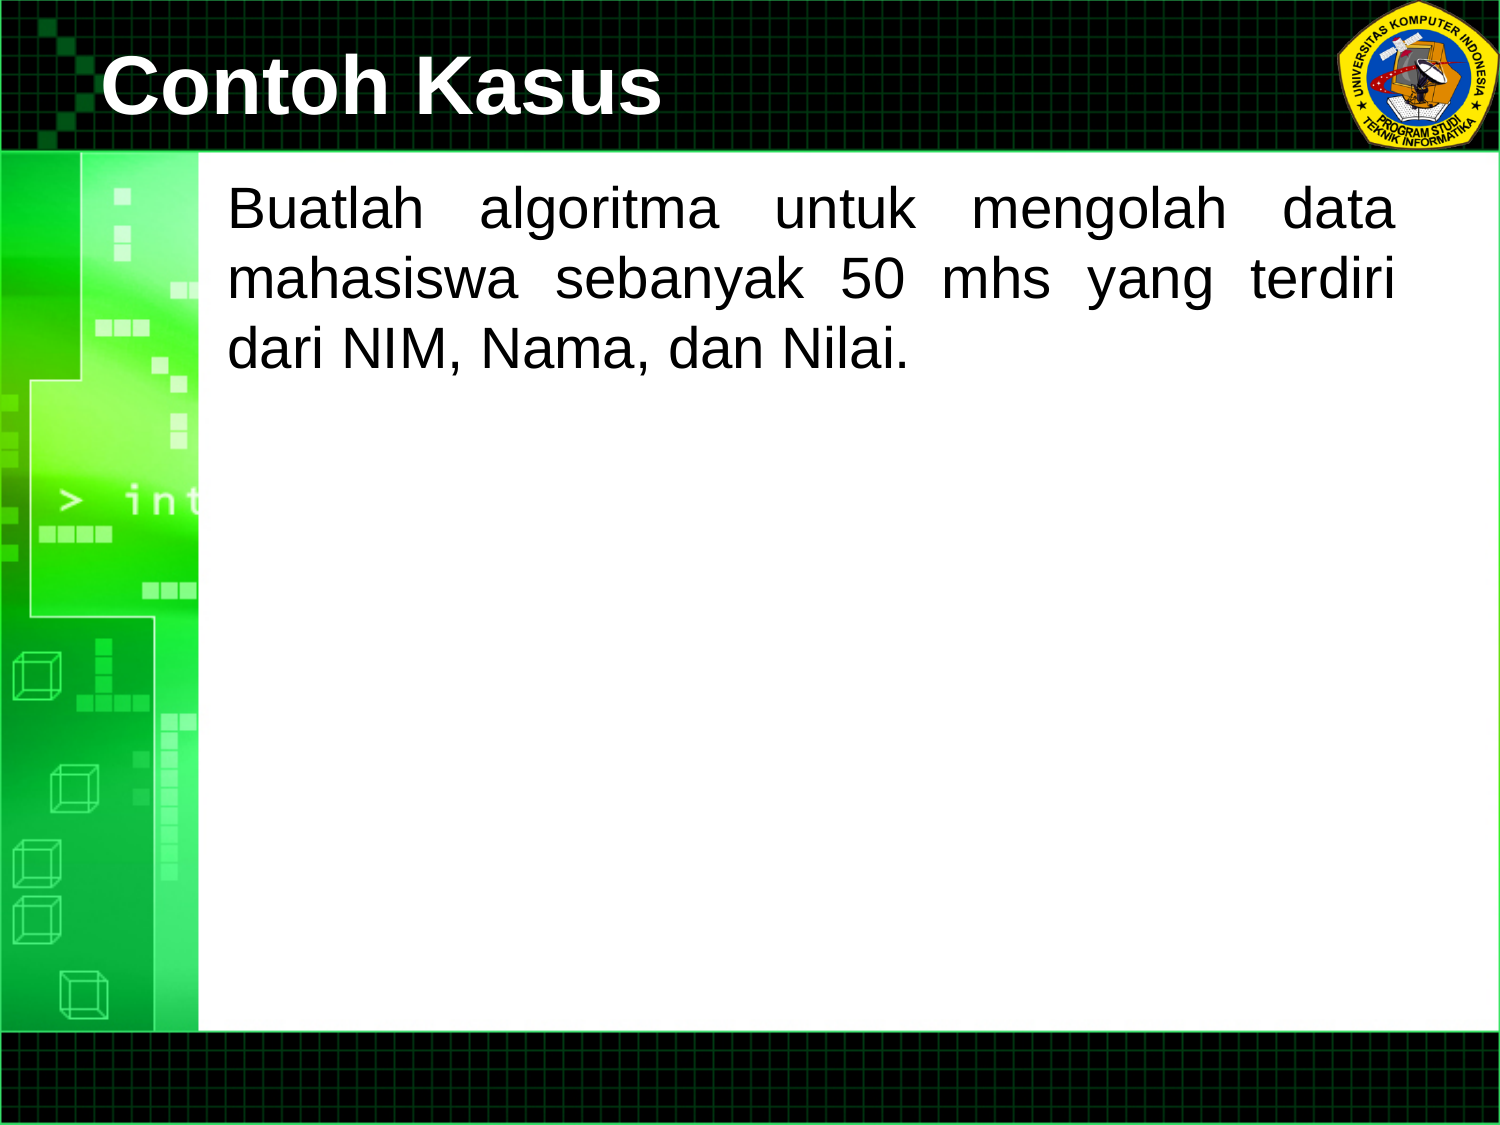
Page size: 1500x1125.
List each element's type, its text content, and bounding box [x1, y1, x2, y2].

list Buatlah algoritma untuk mengolah data mahasiswa sebanyak 50 mhs yang terdiri dari NIM, Nama, dan Nilai. [212, 162, 1413, 1013]
title Contoh Kasus [62, 24, 1332, 138]
picture [0, 0, 1500, 1125]
